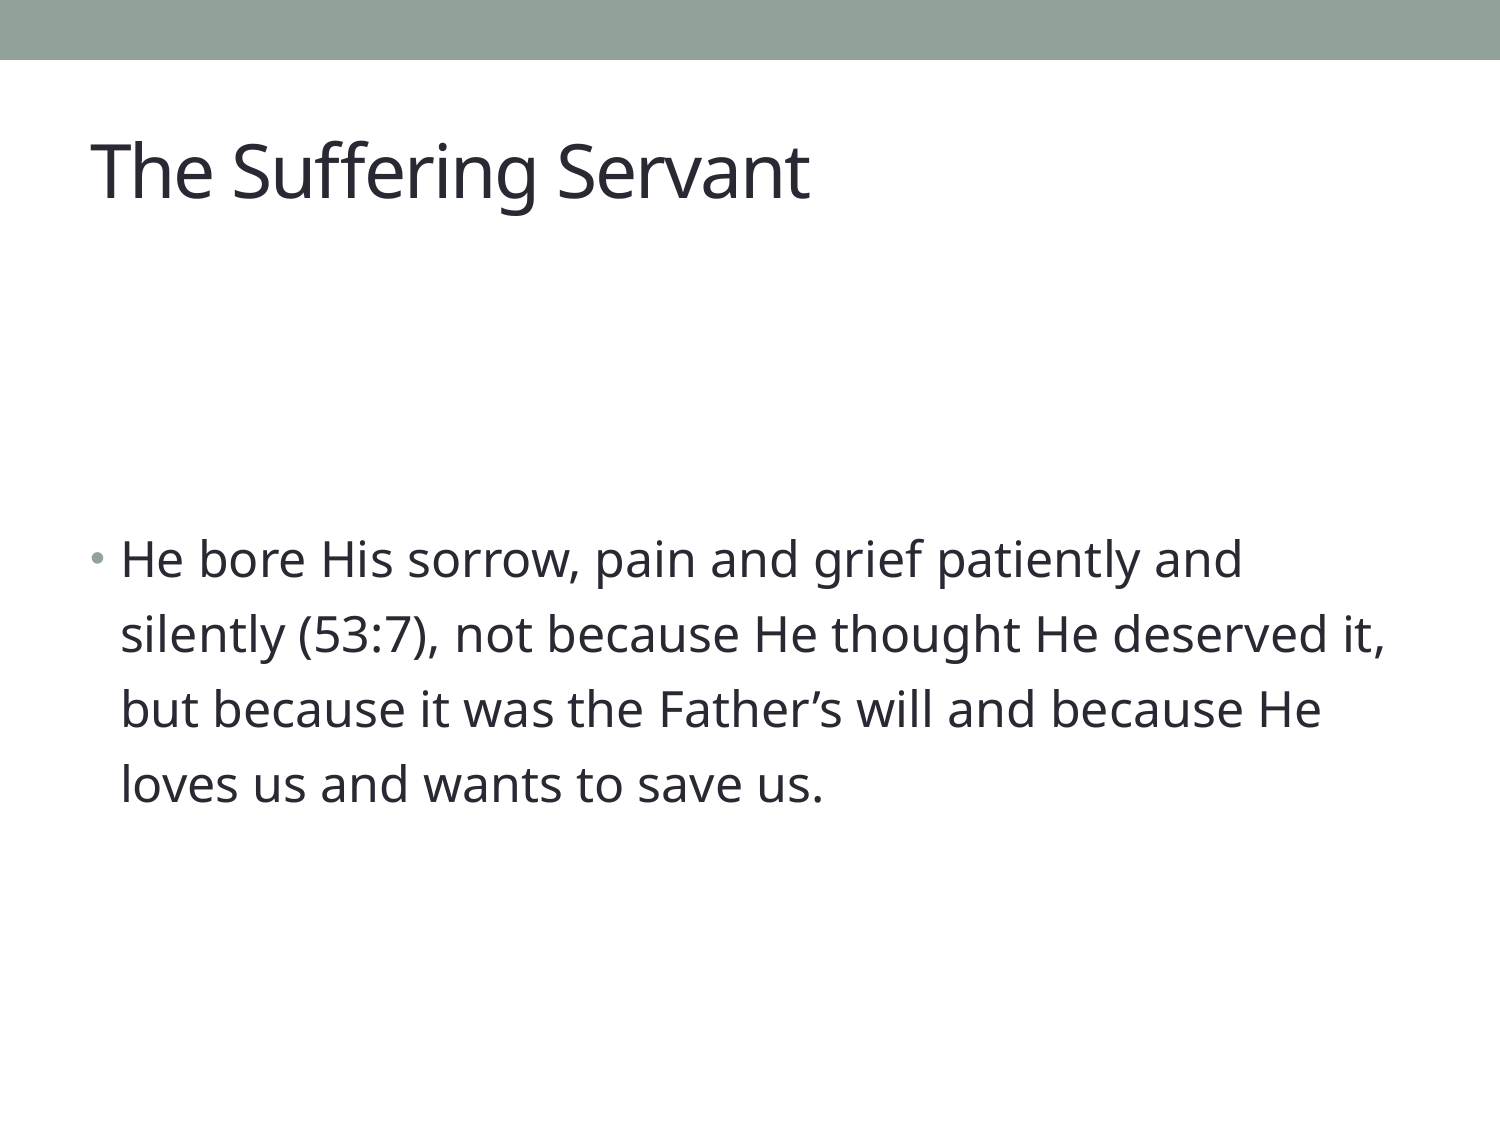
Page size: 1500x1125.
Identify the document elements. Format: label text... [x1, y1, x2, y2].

title The Suffering Servant [75, 87, 1425, 250]
list He bore His sorrow, pain and grief patiently and silently (53:7), not because He thought He deserved it, but because it was the Father’s will and because He loves us and wants to save us. [75, 262, 1425, 1063]
